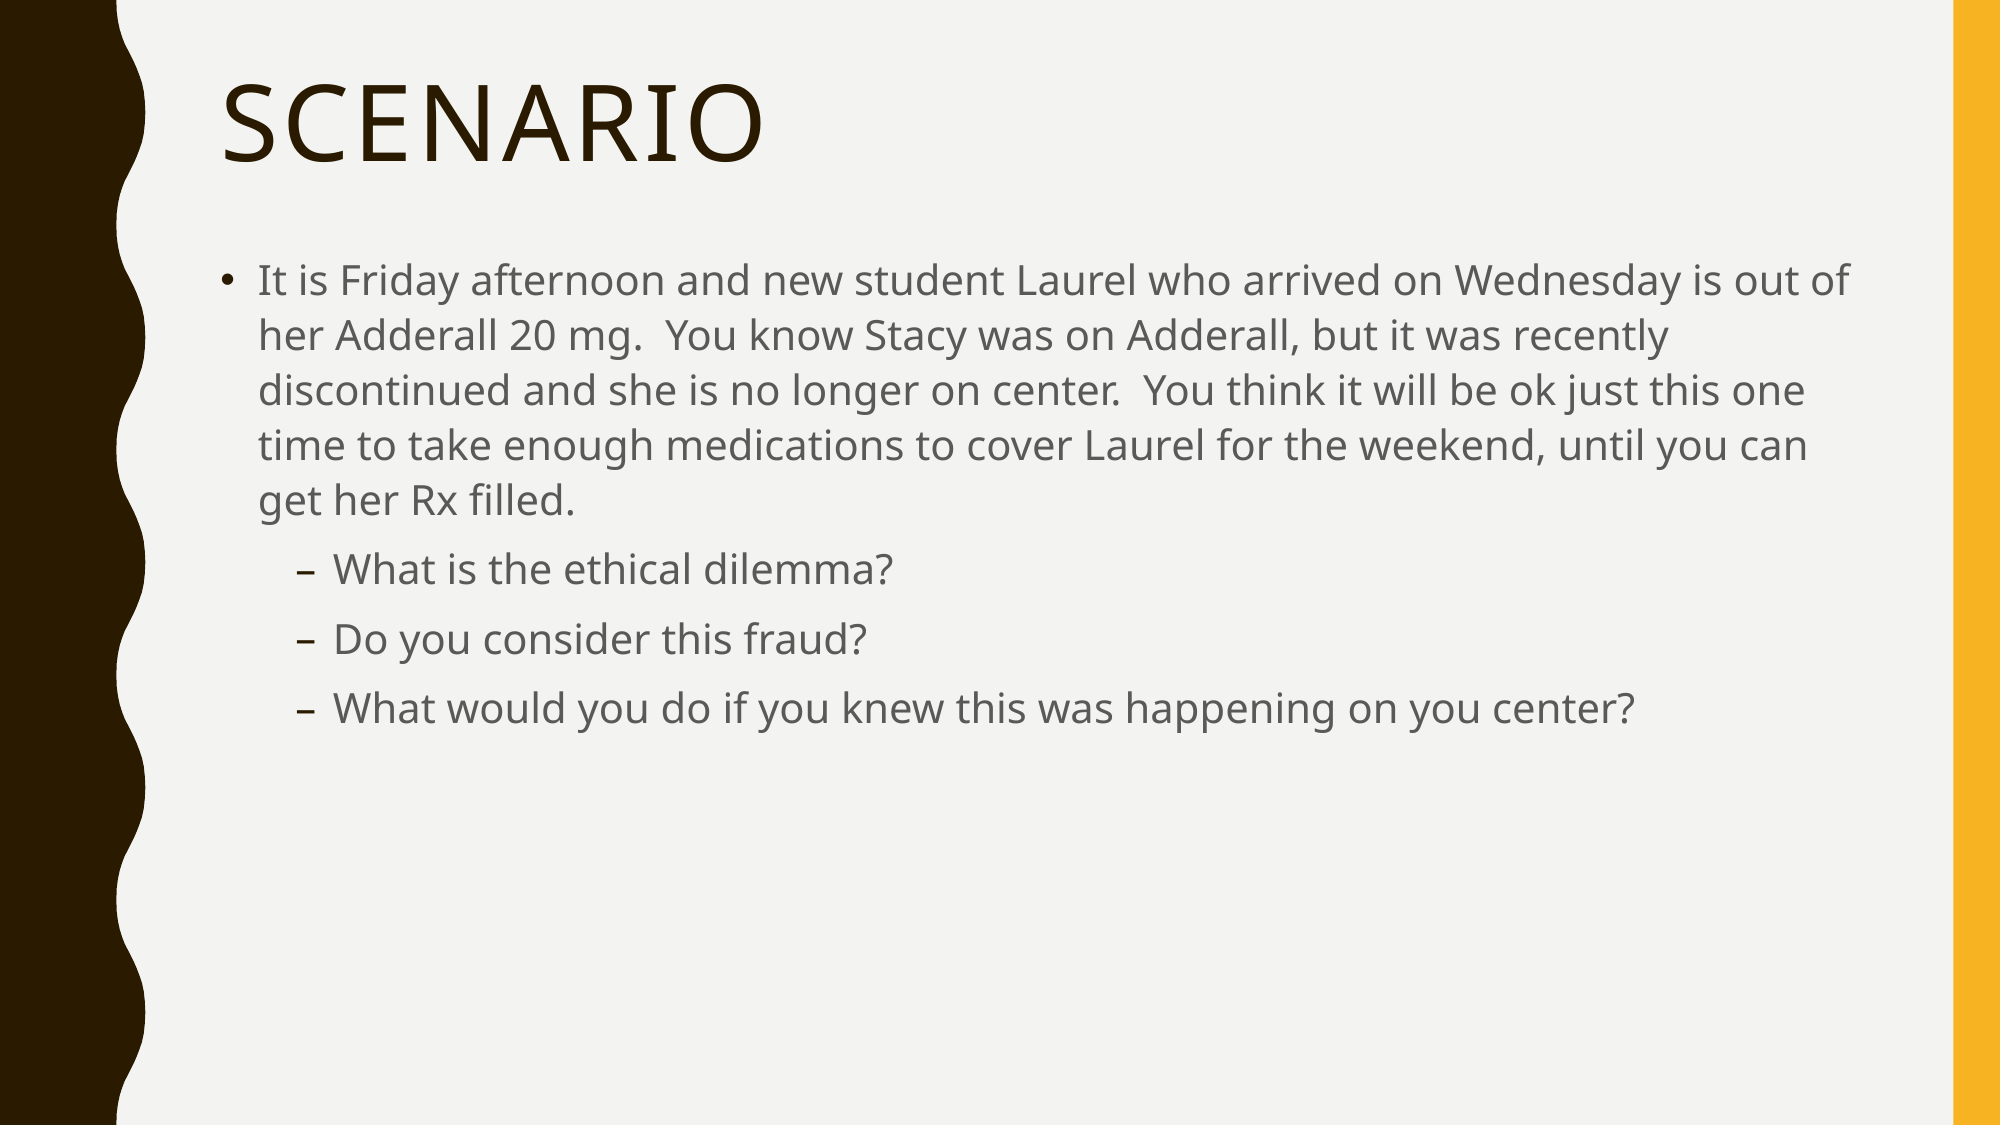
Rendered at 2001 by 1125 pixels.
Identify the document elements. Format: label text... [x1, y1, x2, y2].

title Scenario [205, 62, 1875, 241]
list It is Friday afternoon and new student Laurel who arrived on Wednesday is out of her Adderall 20 mg. You know Stacy was on Adderall, but it was recently discontinued and she is no longer on center. You think it will be ok just this one time to take enough medications to cover Laurel for the weekend, until you can get her Rx filled. What is the ethical dilemma? Do you consider this fraud? What would you do if you knew this was happening on you center? [205, 241, 1875, 965]
